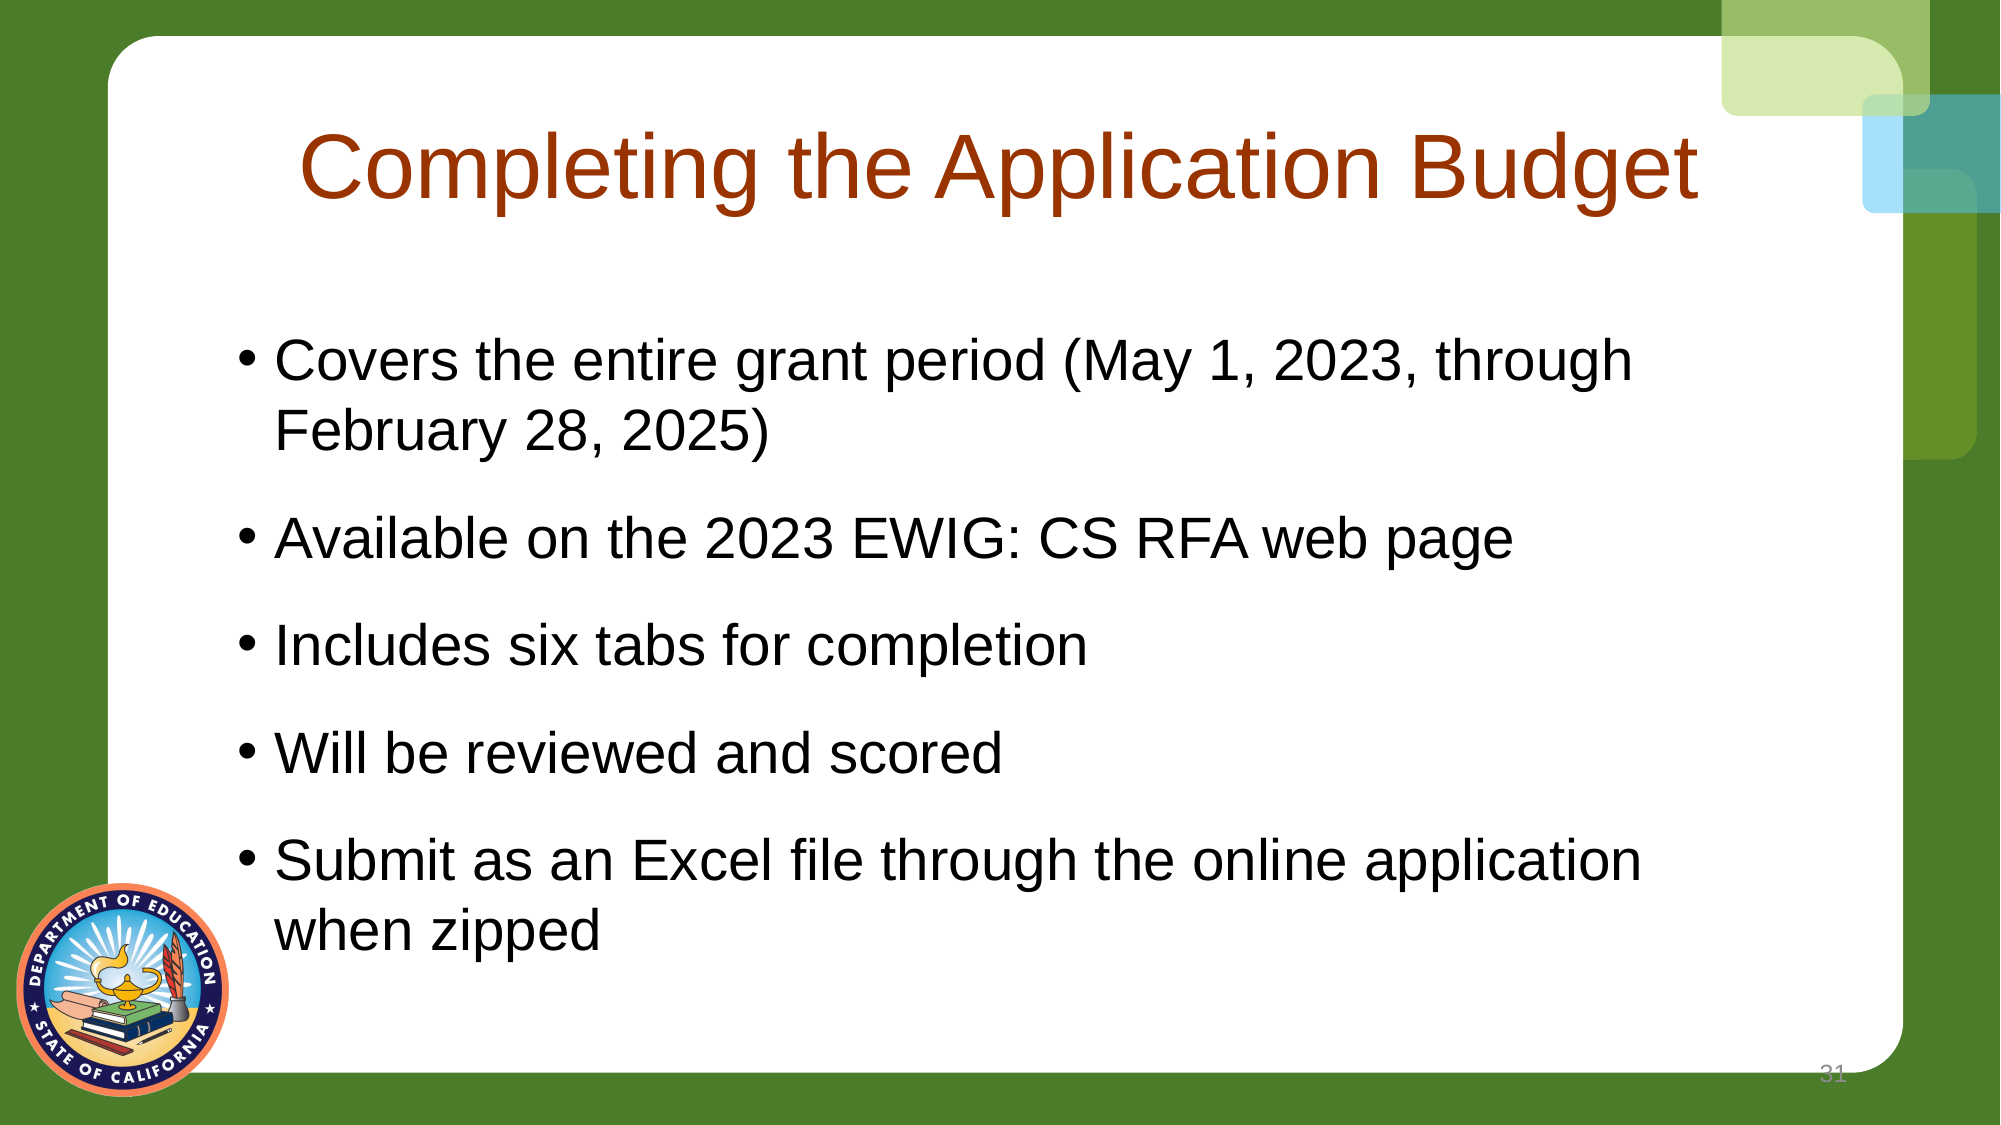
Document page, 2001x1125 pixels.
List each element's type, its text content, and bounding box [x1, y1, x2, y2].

slide_number 31 [1412, 1042, 1863, 1103]
picture [16, 883, 229, 1097]
title Completing the Application Budget [222, 59, 1778, 278]
list Covers the entire grant period (May 1, 2023, through February 28, 2025) Available on the 2023 EWIG: CS RFA web page Includes six tabs for completion Will be reviewed and scored Submit as an Excel file through the online application when zipped [222, 315, 1778, 1029]
